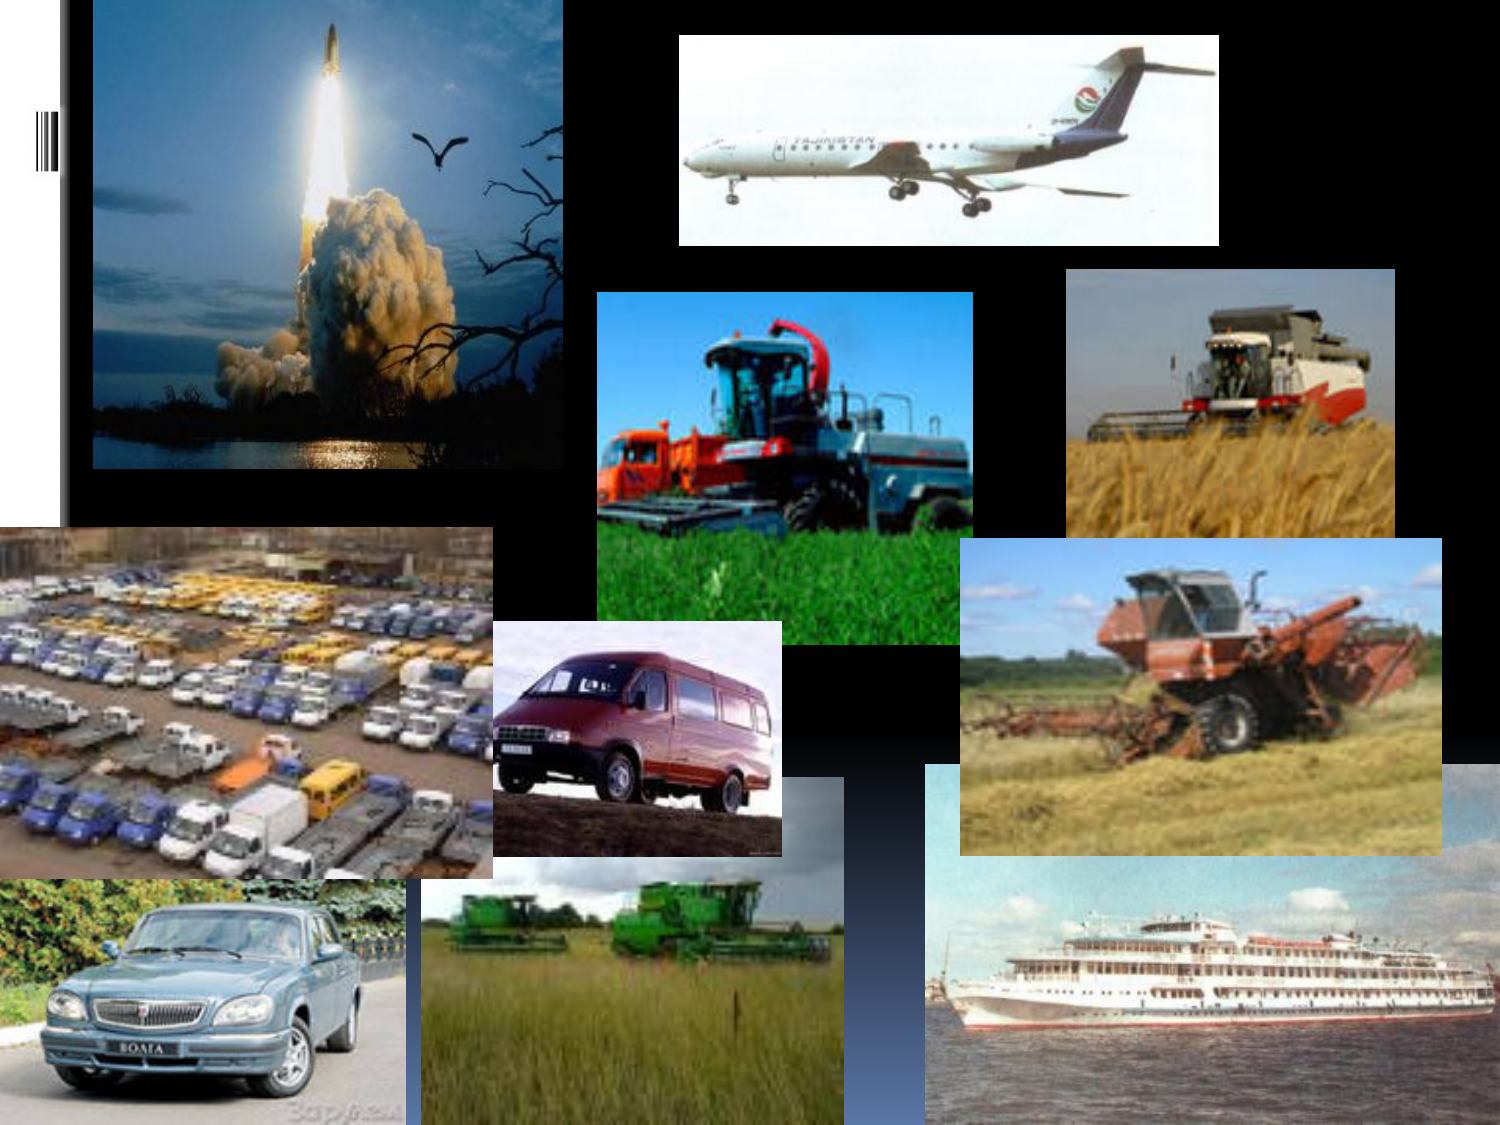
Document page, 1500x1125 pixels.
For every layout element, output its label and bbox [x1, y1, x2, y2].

picture [960, 538, 1442, 856]
picture [1065, 269, 1395, 531]
picture [679, 34, 1220, 247]
picture [924, 763, 1500, 1125]
picture [93, 0, 563, 470]
picture [597, 292, 973, 645]
picture [0, 526, 493, 880]
picture [0, 888, 406, 1125]
picture [421, 776, 845, 1125]
picture [501, 620, 782, 857]
